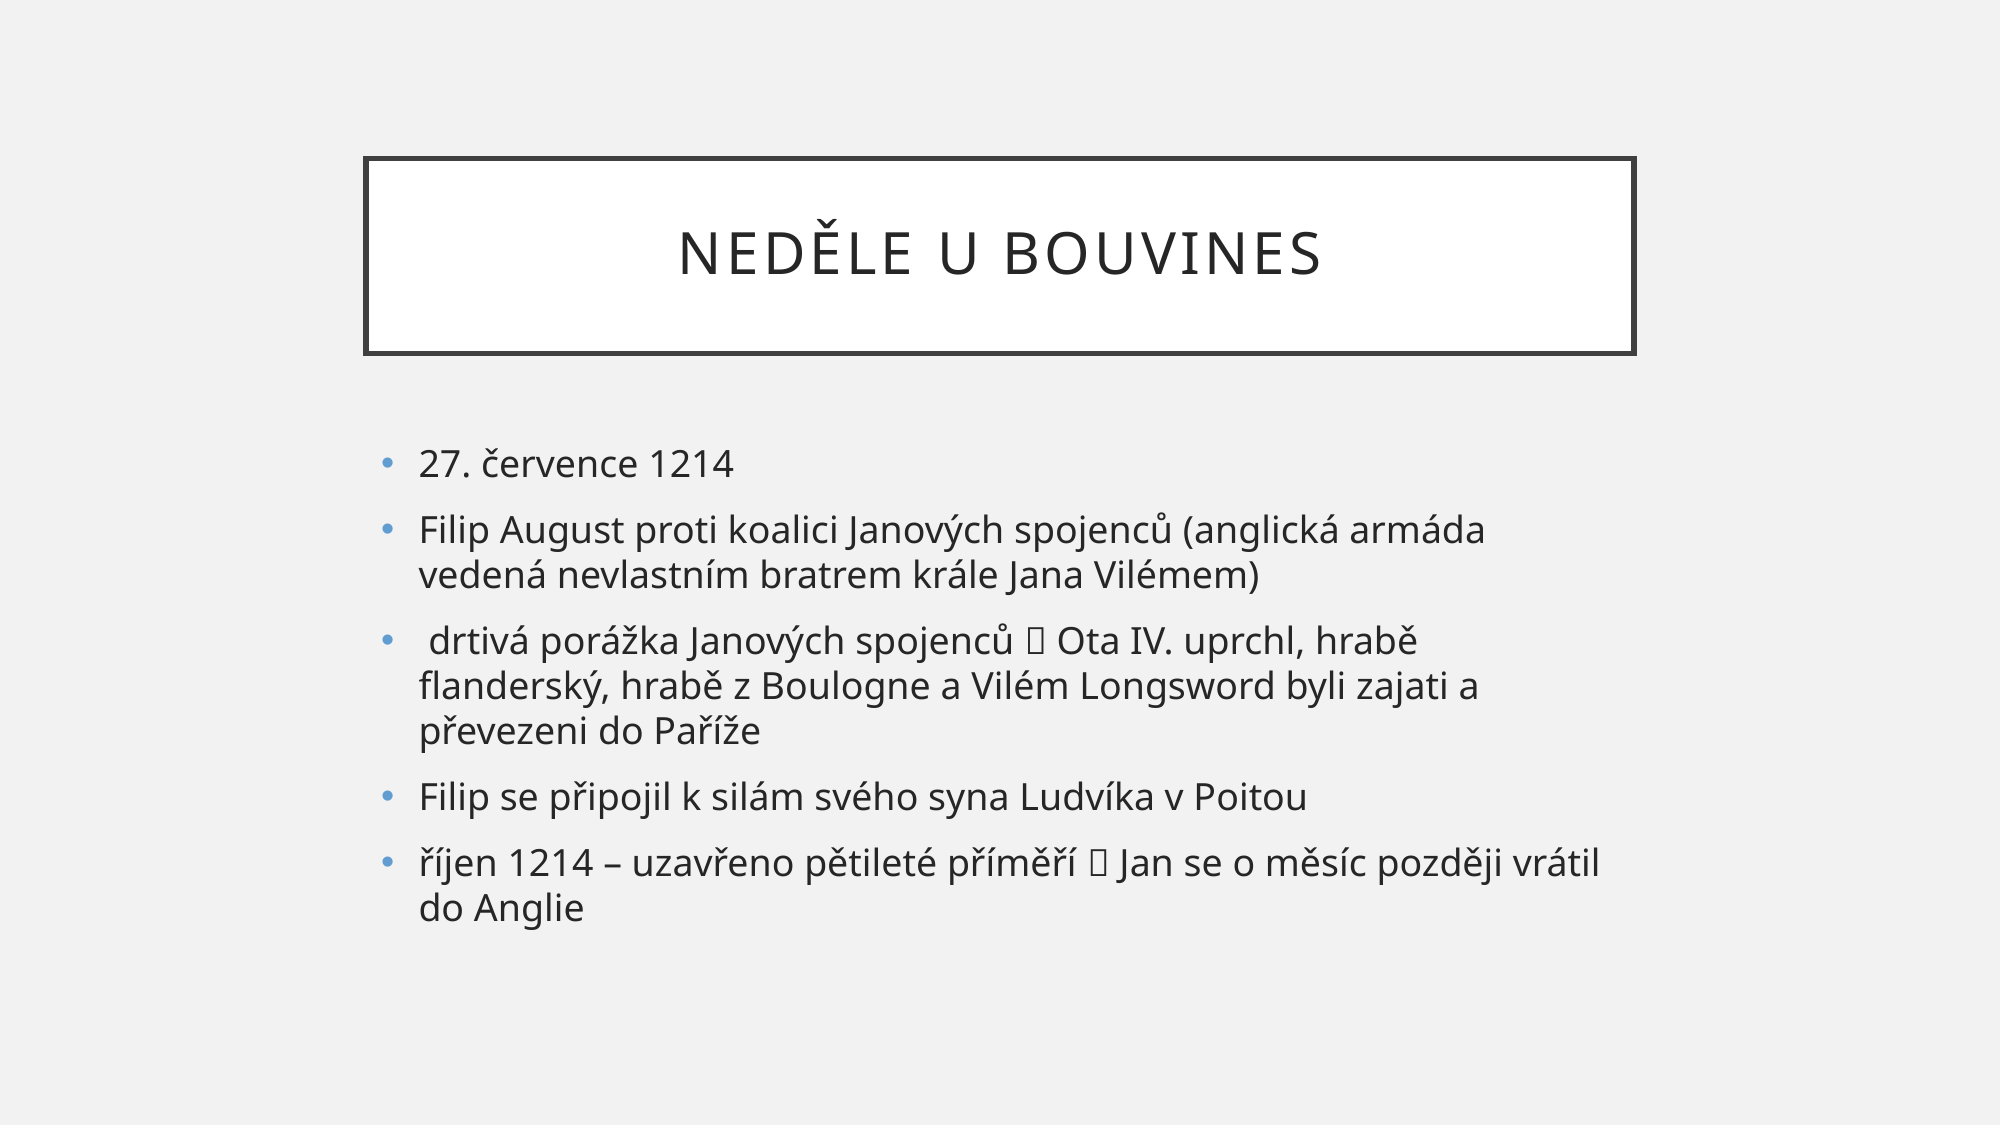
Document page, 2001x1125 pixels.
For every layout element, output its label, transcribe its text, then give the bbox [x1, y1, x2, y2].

title neděle u Bouvines [363, 156, 1637, 356]
list 27. července 1214 Filip August proti koalici Janových spojenců (anglická armáda vedená nevlastním bratrem krále Jana Vilémem) drtivá porážka Janových spojenců  Ota IV. uprchl, hrabě flanderský, hrabě z Boulogne a Vilém Longsword byli zajati a převezeni do Paříže Filip se připojil k silám svého syna Ludvíka v Poitou říjen 1214 – uzavřeno pětileté příměří  Jan se o měsíc později vrátil do Anglie [366, 432, 1634, 942]
